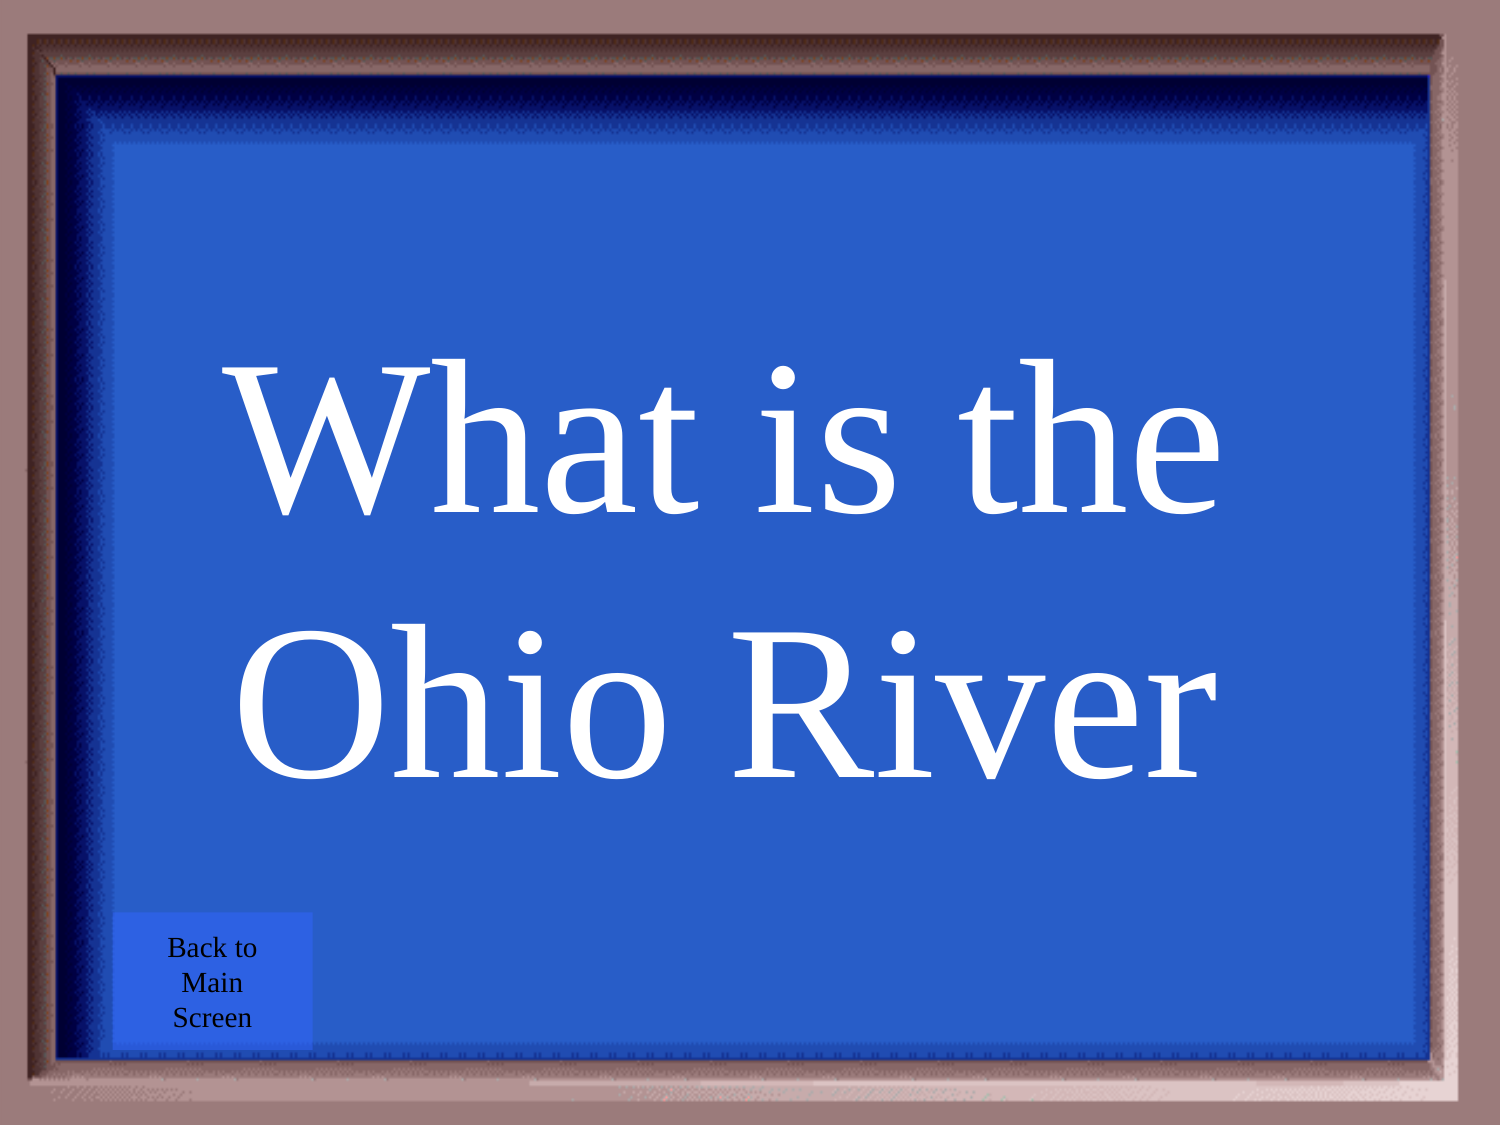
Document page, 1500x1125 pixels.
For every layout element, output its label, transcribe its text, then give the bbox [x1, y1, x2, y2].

text_box What is the Ohio River [87, 462, 1363, 650]
picture [0, 0, 1500, 1125]
text_box Back to Main Screen [112, 912, 313, 1050]
